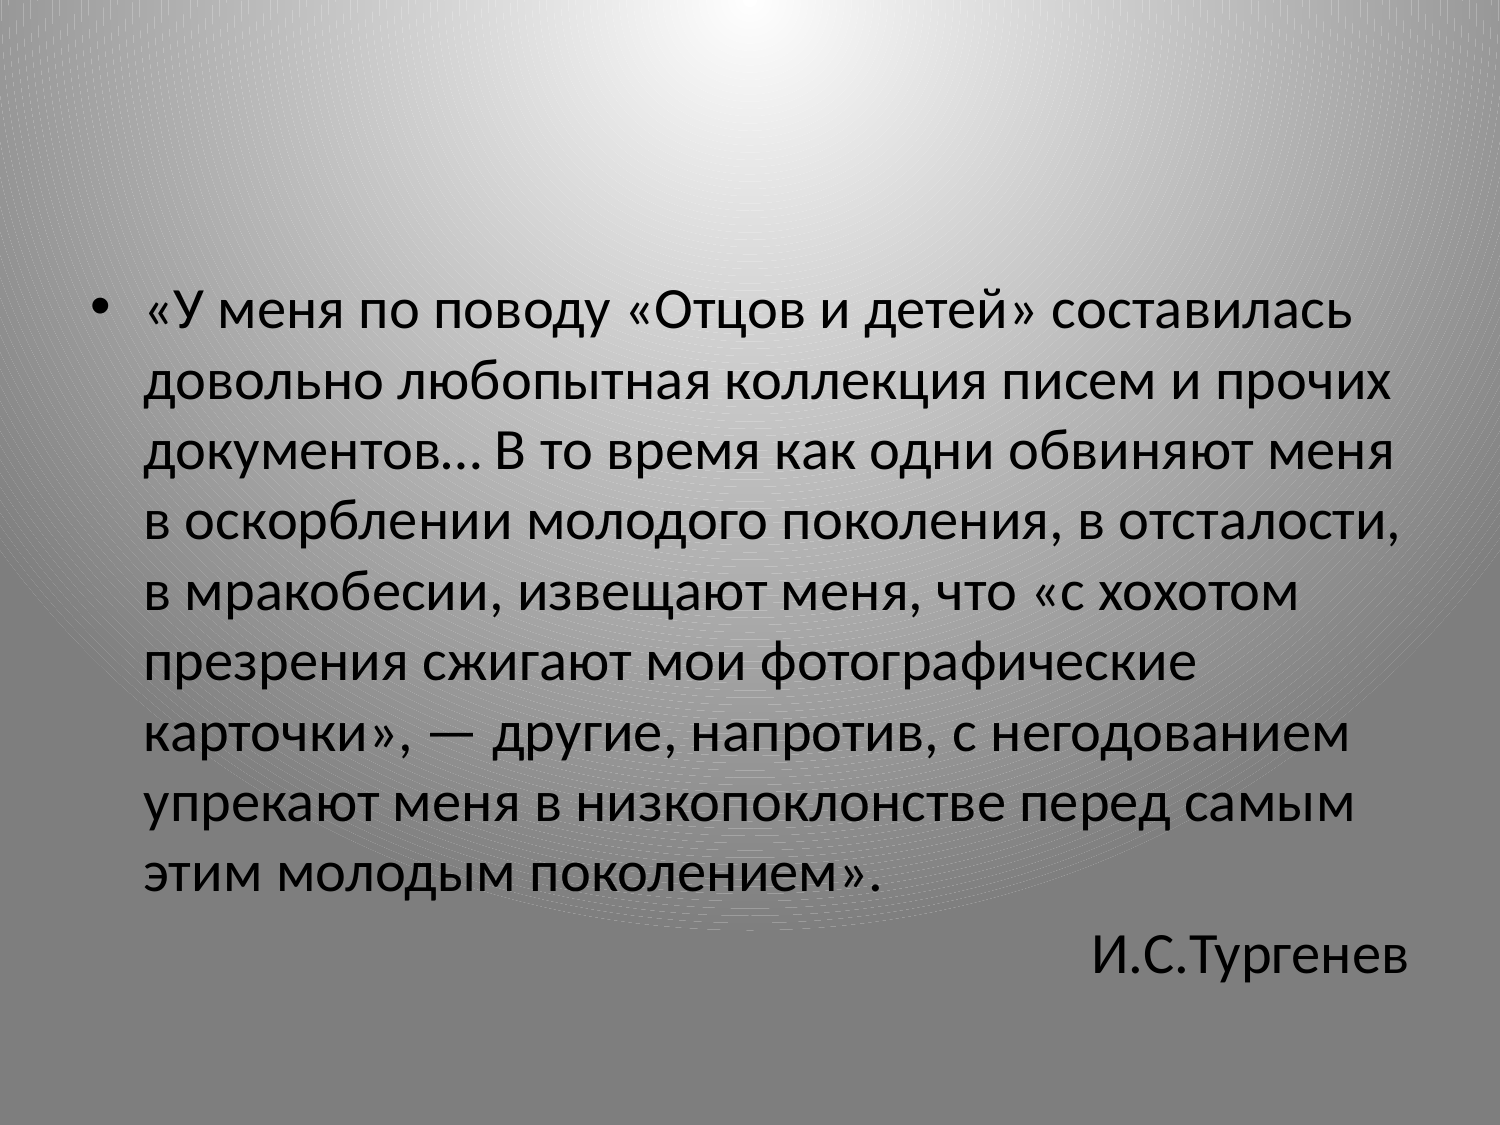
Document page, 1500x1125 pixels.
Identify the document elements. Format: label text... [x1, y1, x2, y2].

list «У меня по поводу «Отцов и детей» составилась довольно любопытная коллекция писем и прочих документов… В то время как одни обвиняют меня в оскорблении молодого поколения, в отсталости, в мракобесии, извещают меня, что «с хохотом презрения сжигают мои фотографические карточки», — другие, напротив, с негодованием упрекают меня в низкопоклонстве перед самым этим молодым поколением». И.С.Тургенев [75, 262, 1425, 1005]
